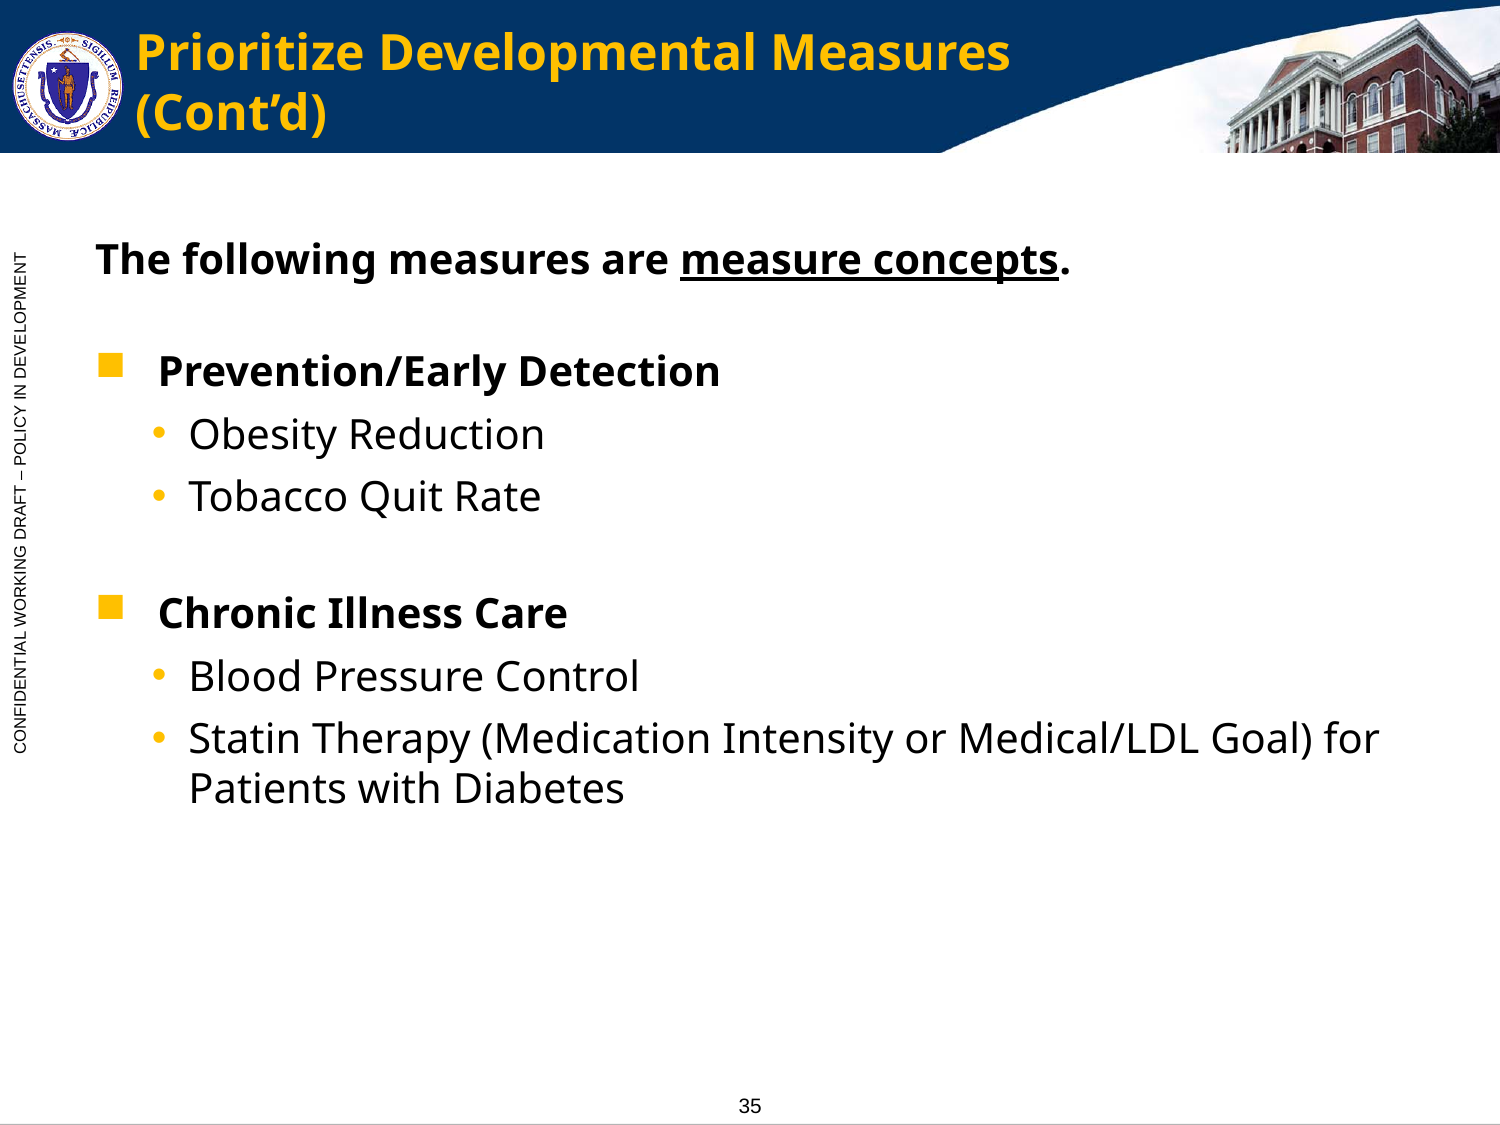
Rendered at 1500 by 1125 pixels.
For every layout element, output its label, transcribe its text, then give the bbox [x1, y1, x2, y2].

list The following measures are measure concepts. Prevention/Early Detection Obesity Reduction Tobacco Quit Rate Chronic Illness Care Blood Pressure Control Statin Therapy (Medication Intensity or Medical/LDL Goal) for Patients with Diabetes [87, 224, 1413, 973]
title Prioritize Developmental Measures (Cont’d) [120, 17, 1051, 144]
picture [0, 0, 1500, 153]
